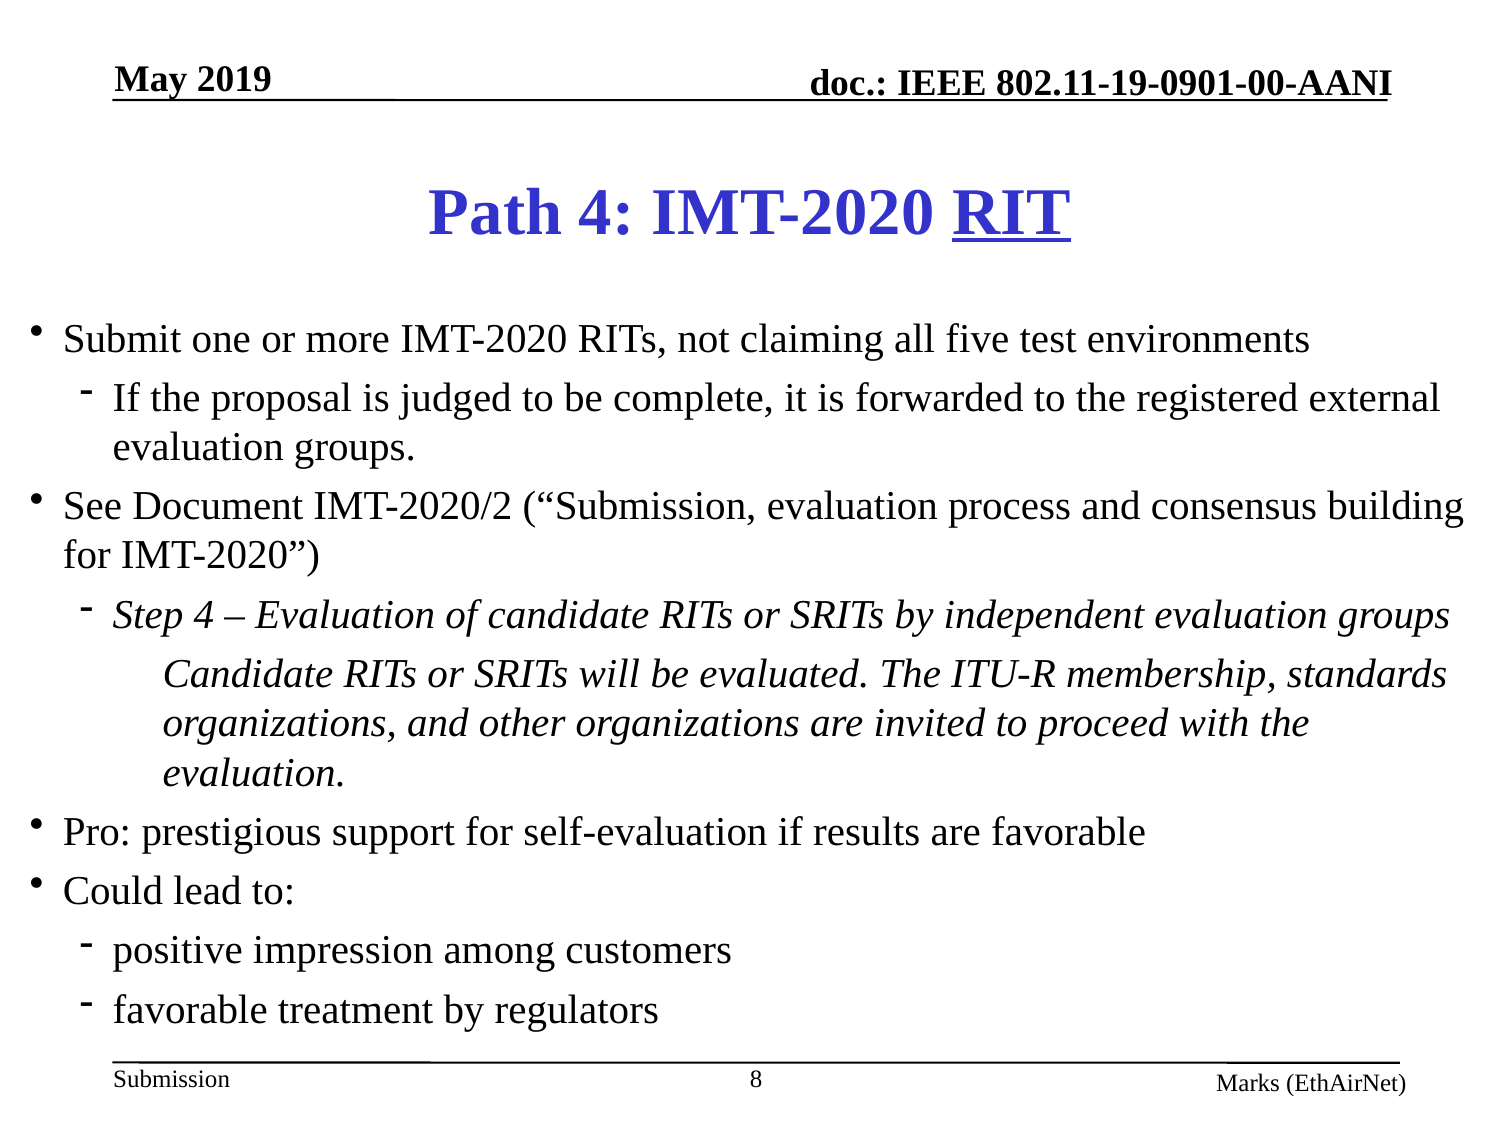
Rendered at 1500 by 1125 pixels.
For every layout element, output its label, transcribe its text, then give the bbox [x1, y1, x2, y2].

list Submit one or more IMT-2020 RITs, not claiming all five test environments If the proposal is judged to be complete, it is forwarded to the registered external evaluation groups. See Document IMT-2020/2 (“Submission, evaluation process and consensus building for IMT-2020”) Step 4 – Evaluation of candidate RITs or SRITs by independent evaluation groups Candidate RITs or SRITs will be evaluated. The ITU-R membership, standards organizations, and other organizations are invited to proceed with the evaluation. Pro: prestigious support for self-evaluation if results are favorable Could lead to: positive impression among customers favorable treatment by regulators [21, 302, 1479, 1050]
title Path 4: IMT-2020 RIT [24, 111, 1476, 302]
slide_number 8 [742, 1061, 771, 1093]
